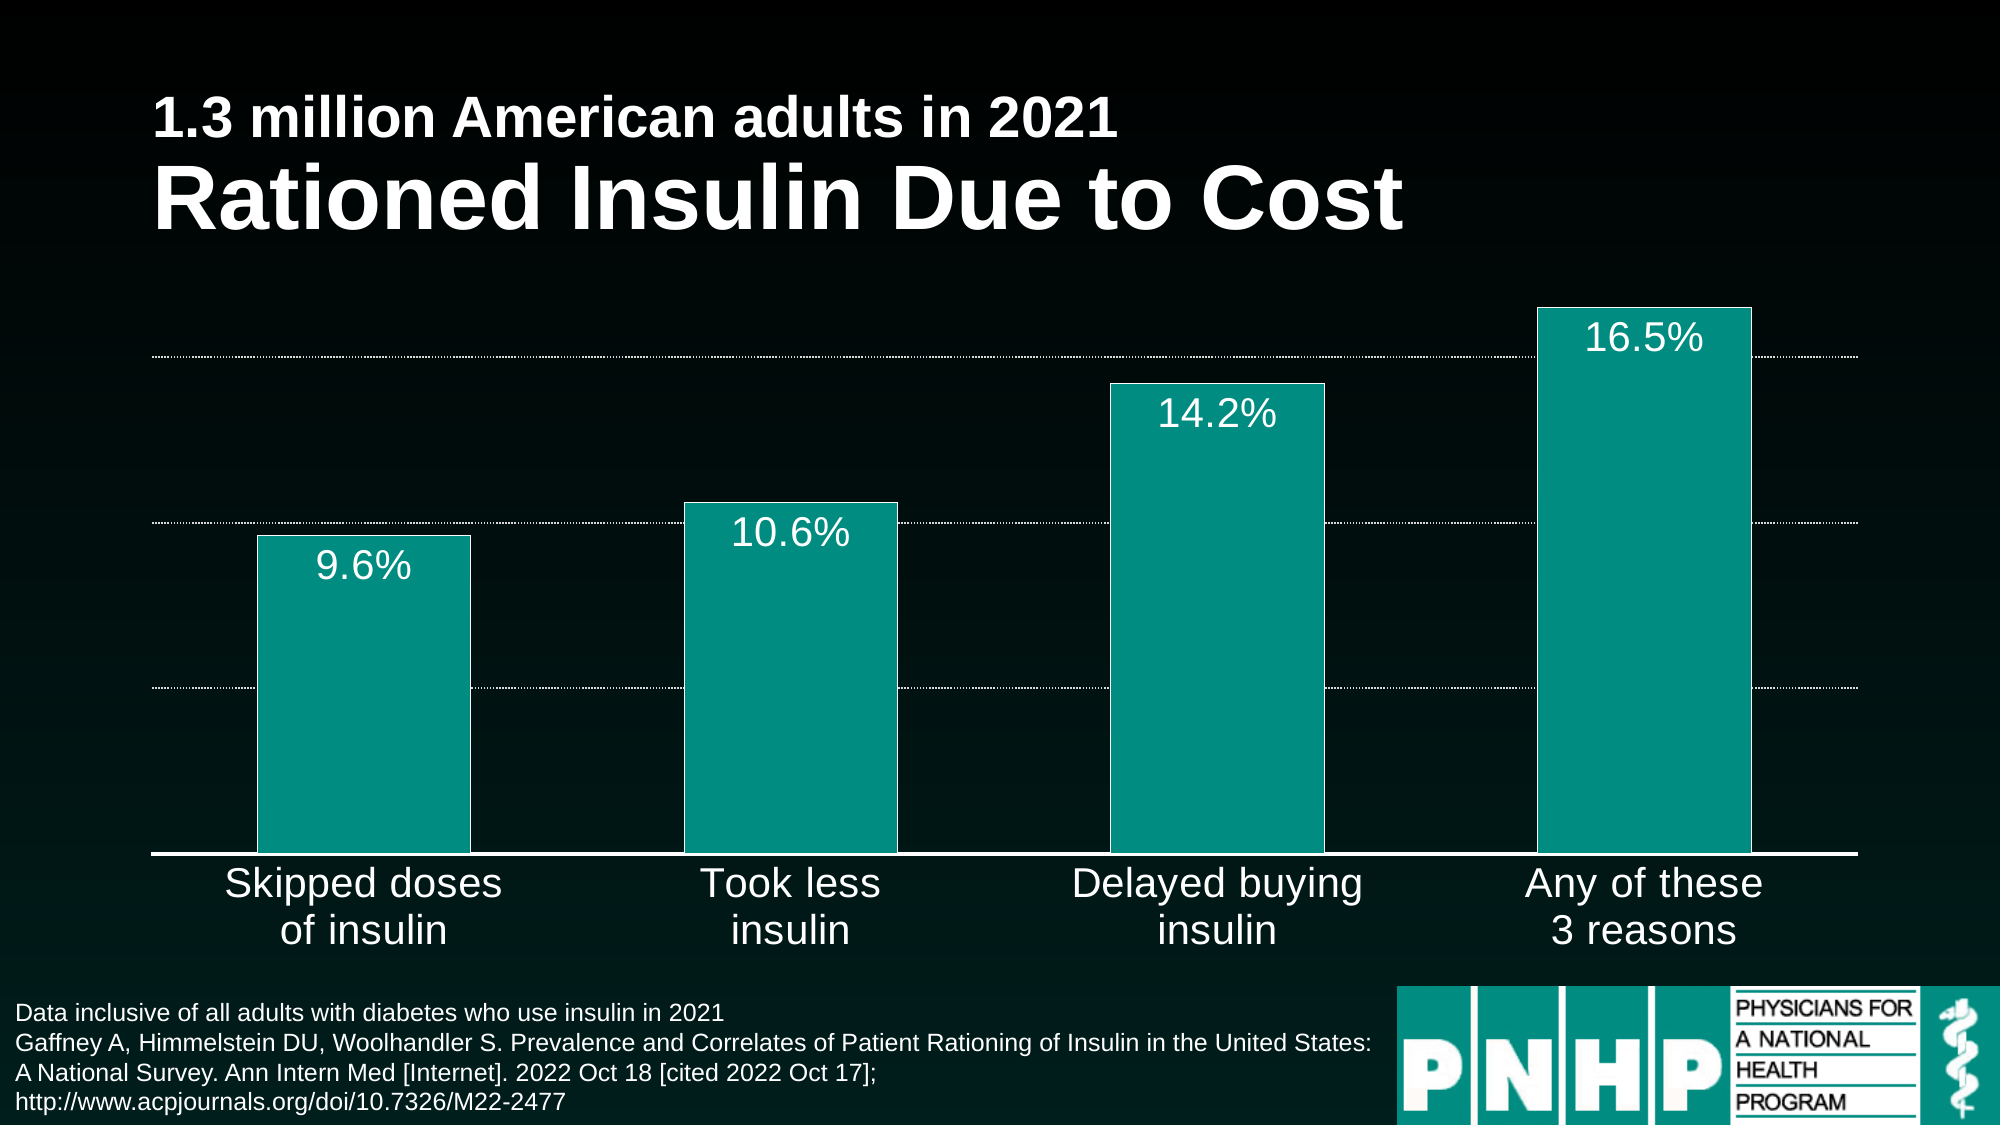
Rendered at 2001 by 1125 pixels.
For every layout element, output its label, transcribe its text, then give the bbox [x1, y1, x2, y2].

list Data inclusive of all adults with diabetes who use insulin in 2021 Gaffney A, Himmelstein DU, Woolhandler S. Prevalence and Correlates of Patient Rationing of Insulin in the United States: A National Survey. Ann Intern Med [Internet]. 2022 Oct 18 [cited 2022 Oct 17]; http://www.acpjournals.org/doi/10.7326/M22-2477 [0, 986, 1400, 1125]
title 1.3 million American adults in 2021 Rationed Insulin Due to Cost [137, 59, 1863, 277]
picture [1400, 986, 2000, 1125]
chart [115, 277, 1894, 968]
